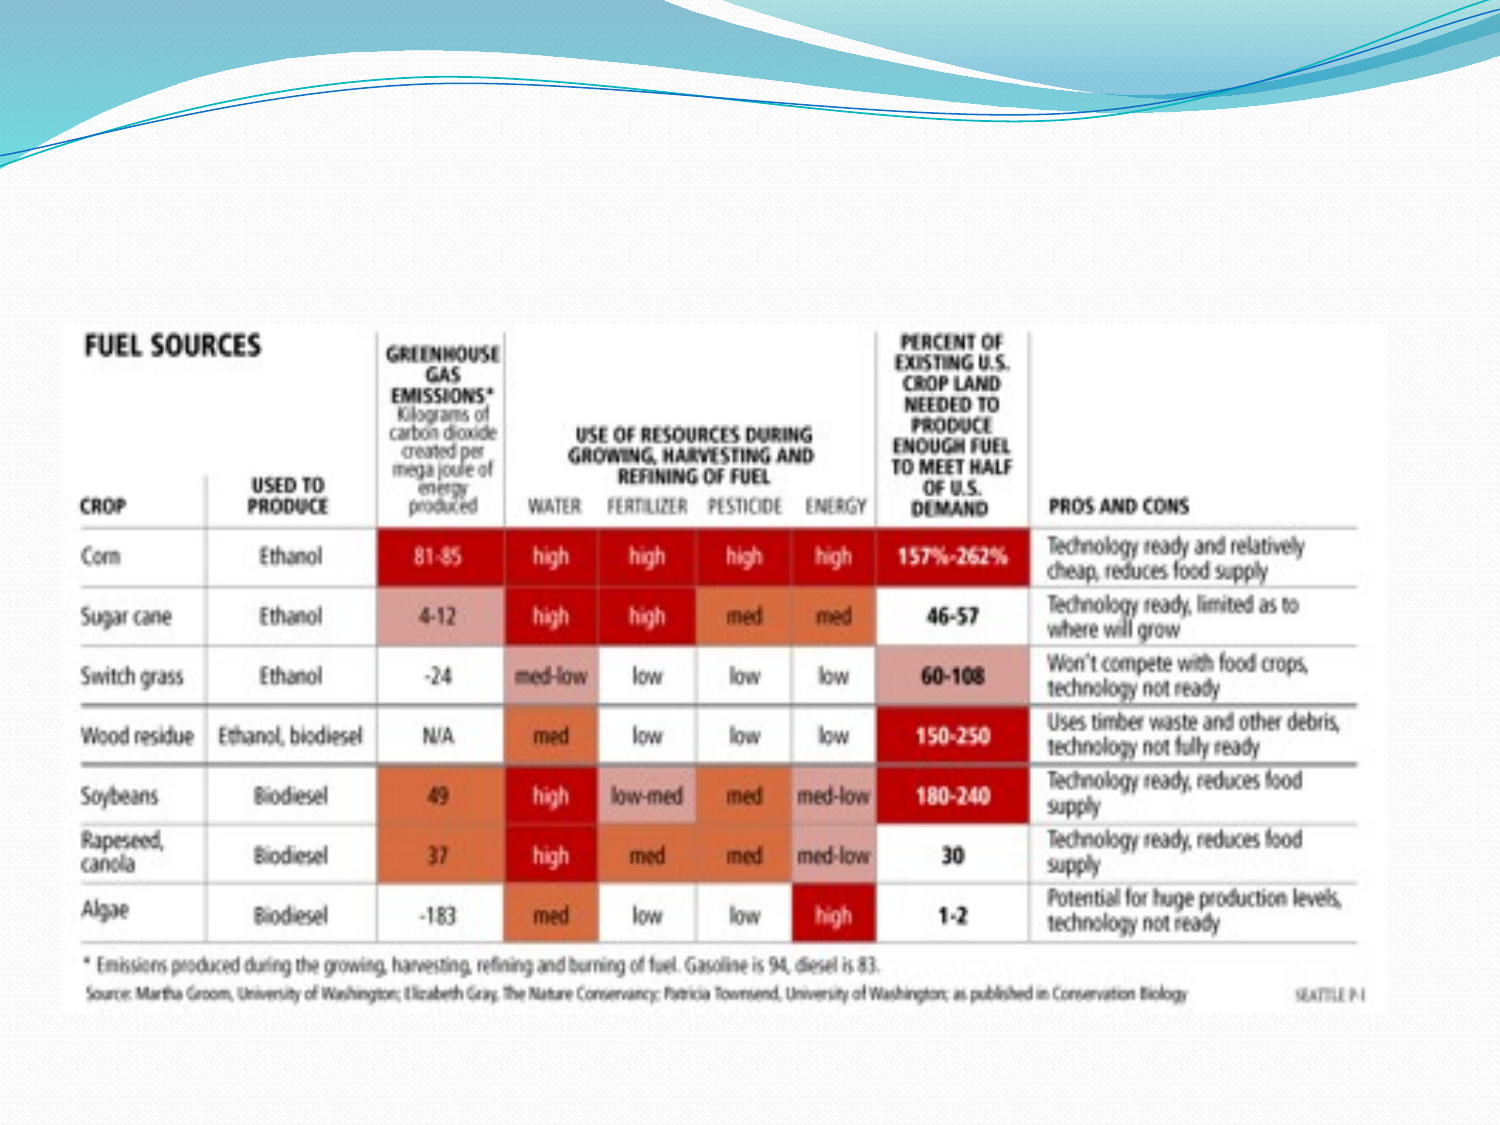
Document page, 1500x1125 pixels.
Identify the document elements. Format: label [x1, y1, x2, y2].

list [62, 324, 1388, 1013]
